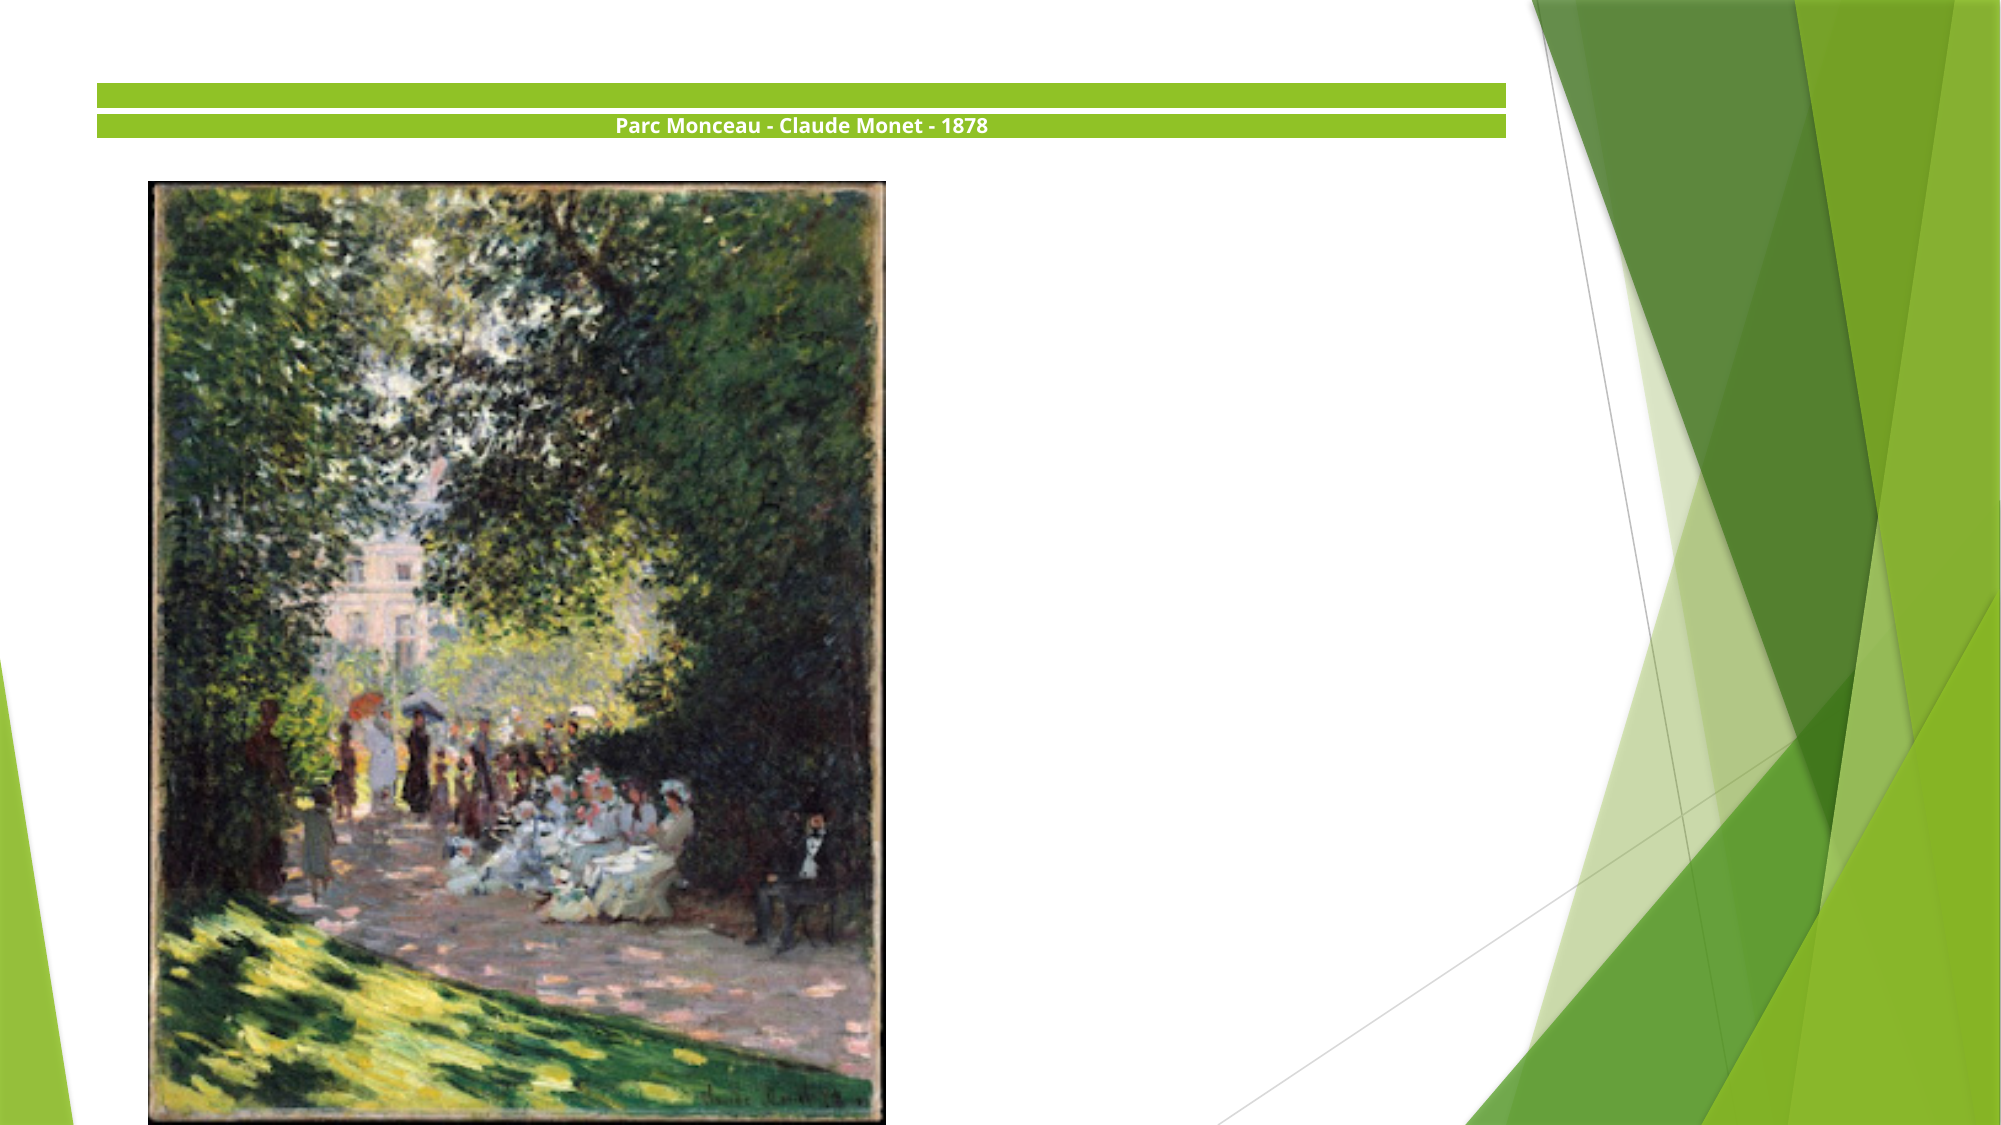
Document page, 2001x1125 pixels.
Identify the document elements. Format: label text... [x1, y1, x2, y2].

table_cell Parc Monceau - Claude Monet - 1878 [97, 114, 1506, 138]
picture [147, 180, 886, 1125]
table_header [97, 83, 1506, 108]
